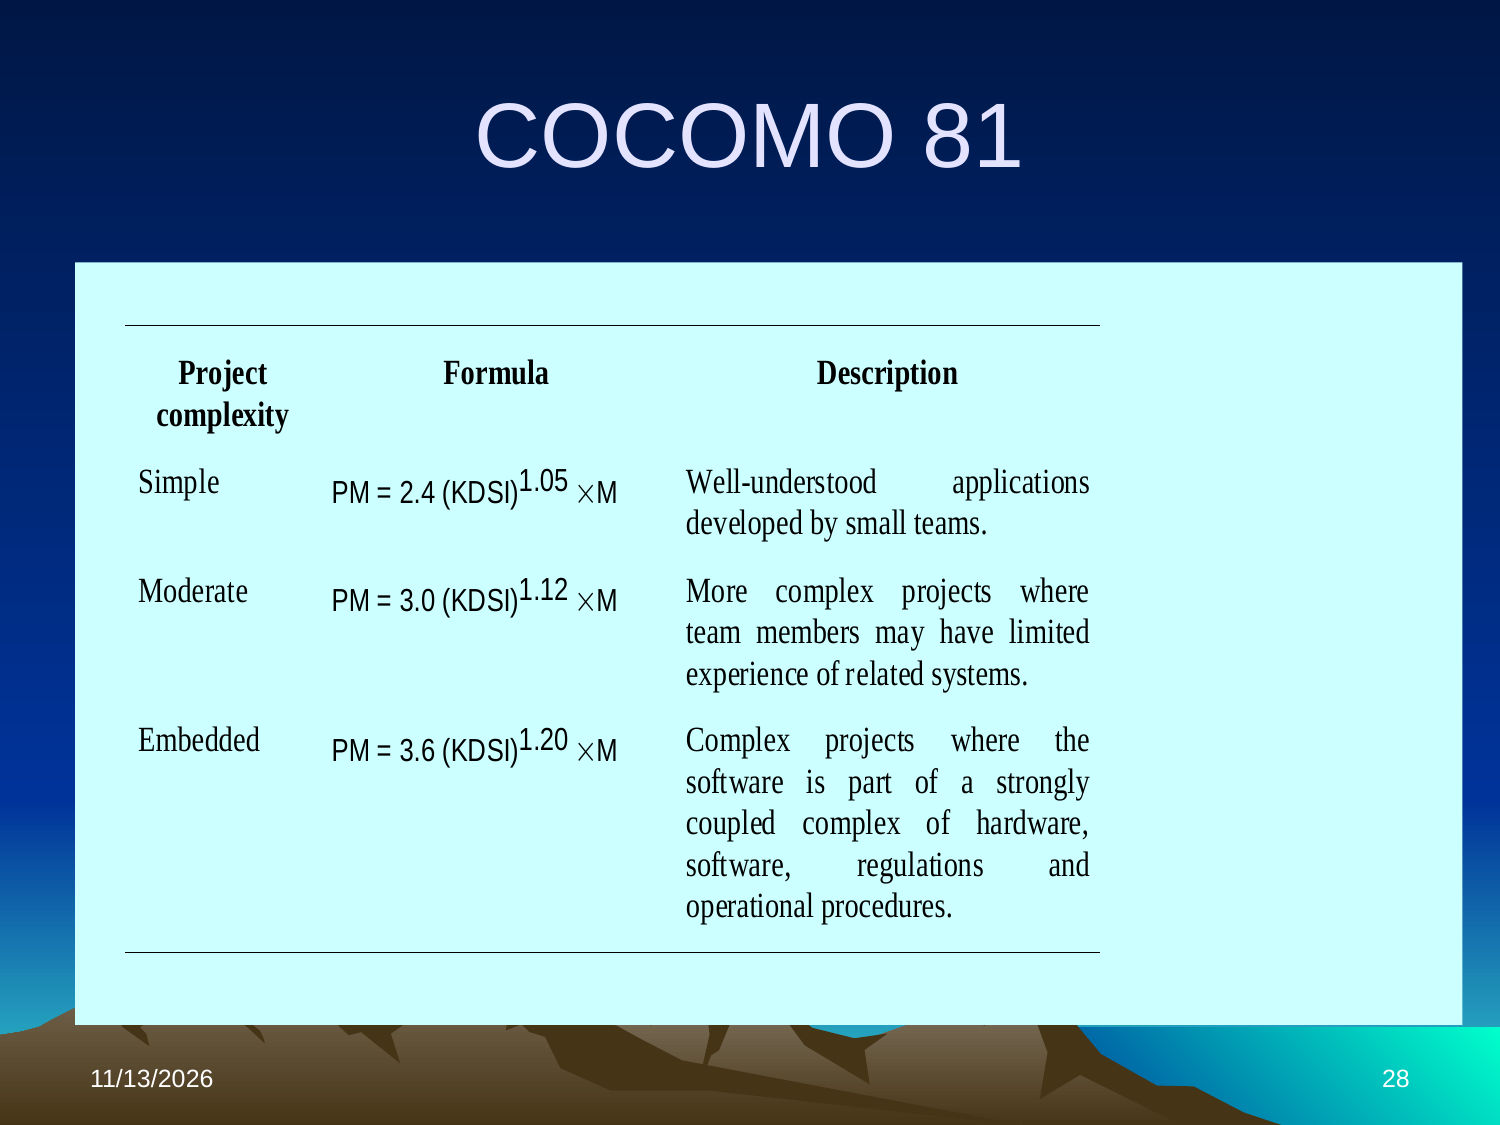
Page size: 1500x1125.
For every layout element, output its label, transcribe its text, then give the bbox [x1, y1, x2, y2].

title COCOMO 81 [74, 37, 1426, 226]
text_box [75, 262, 1463, 1025]
slide_number 28 [1074, 1024, 1426, 1101]
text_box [124, 324, 1401, 1004]
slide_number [74, 1024, 426, 1101]
